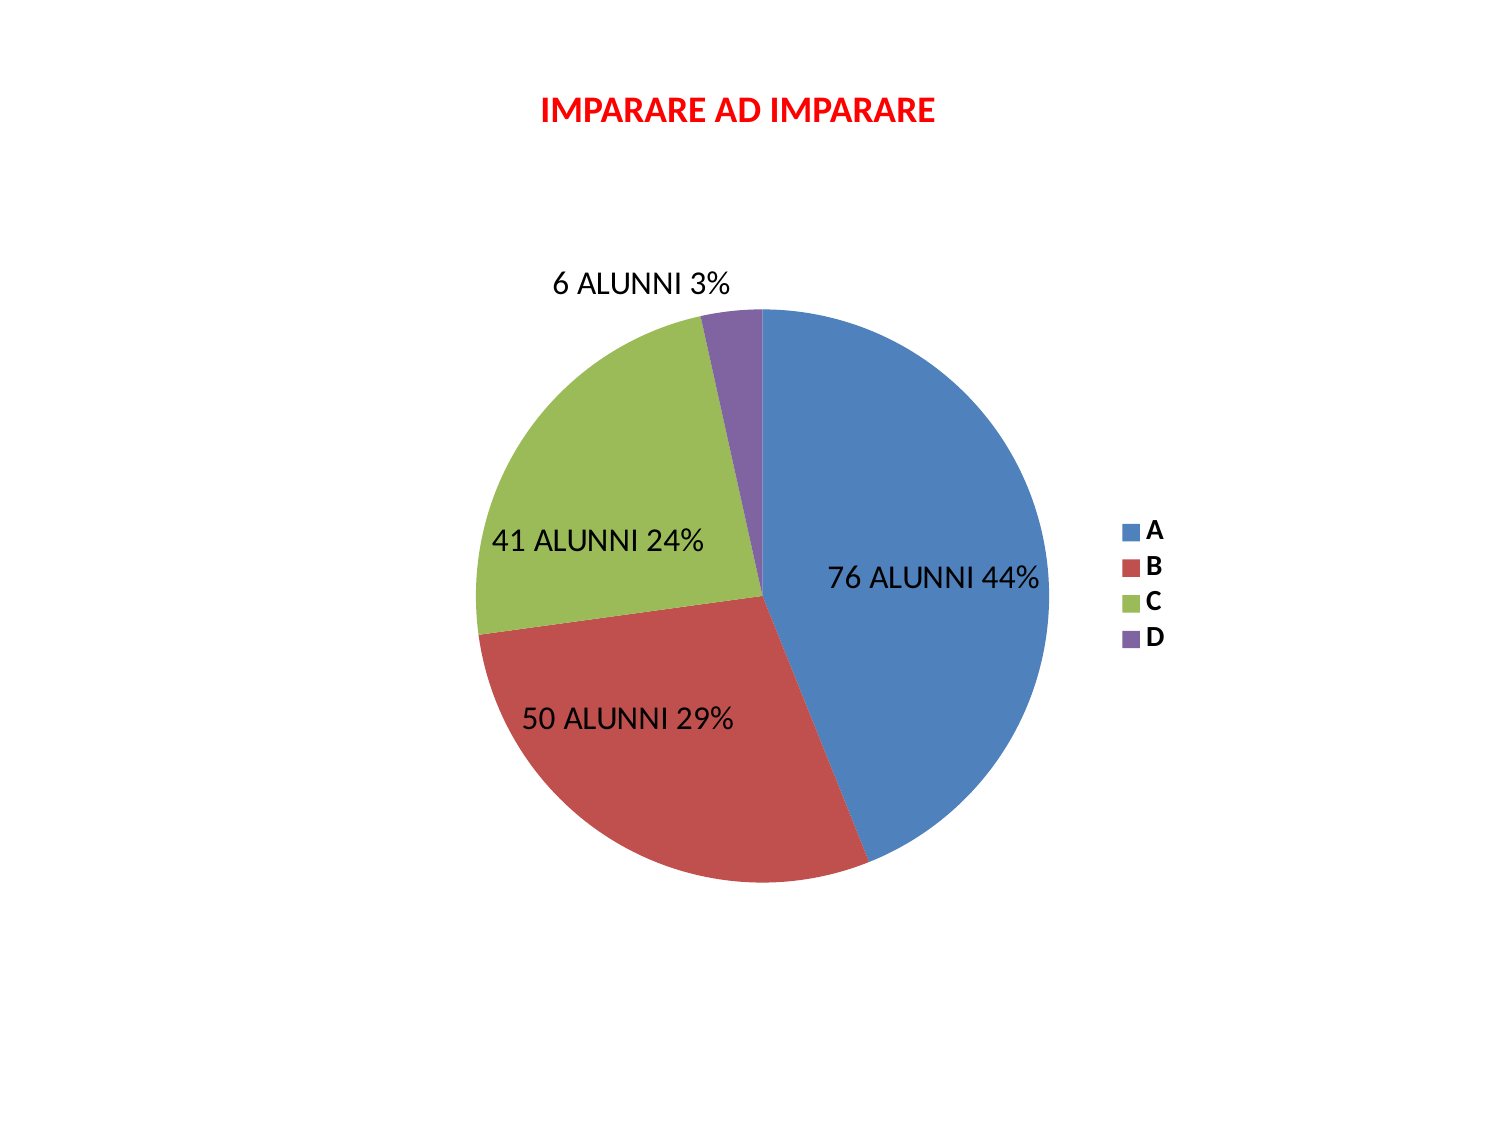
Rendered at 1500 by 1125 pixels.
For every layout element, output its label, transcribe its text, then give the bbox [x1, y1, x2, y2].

text_box IMPARARE AD IMPARARE [324, 78, 1152, 138]
chart [218, 255, 1188, 918]
